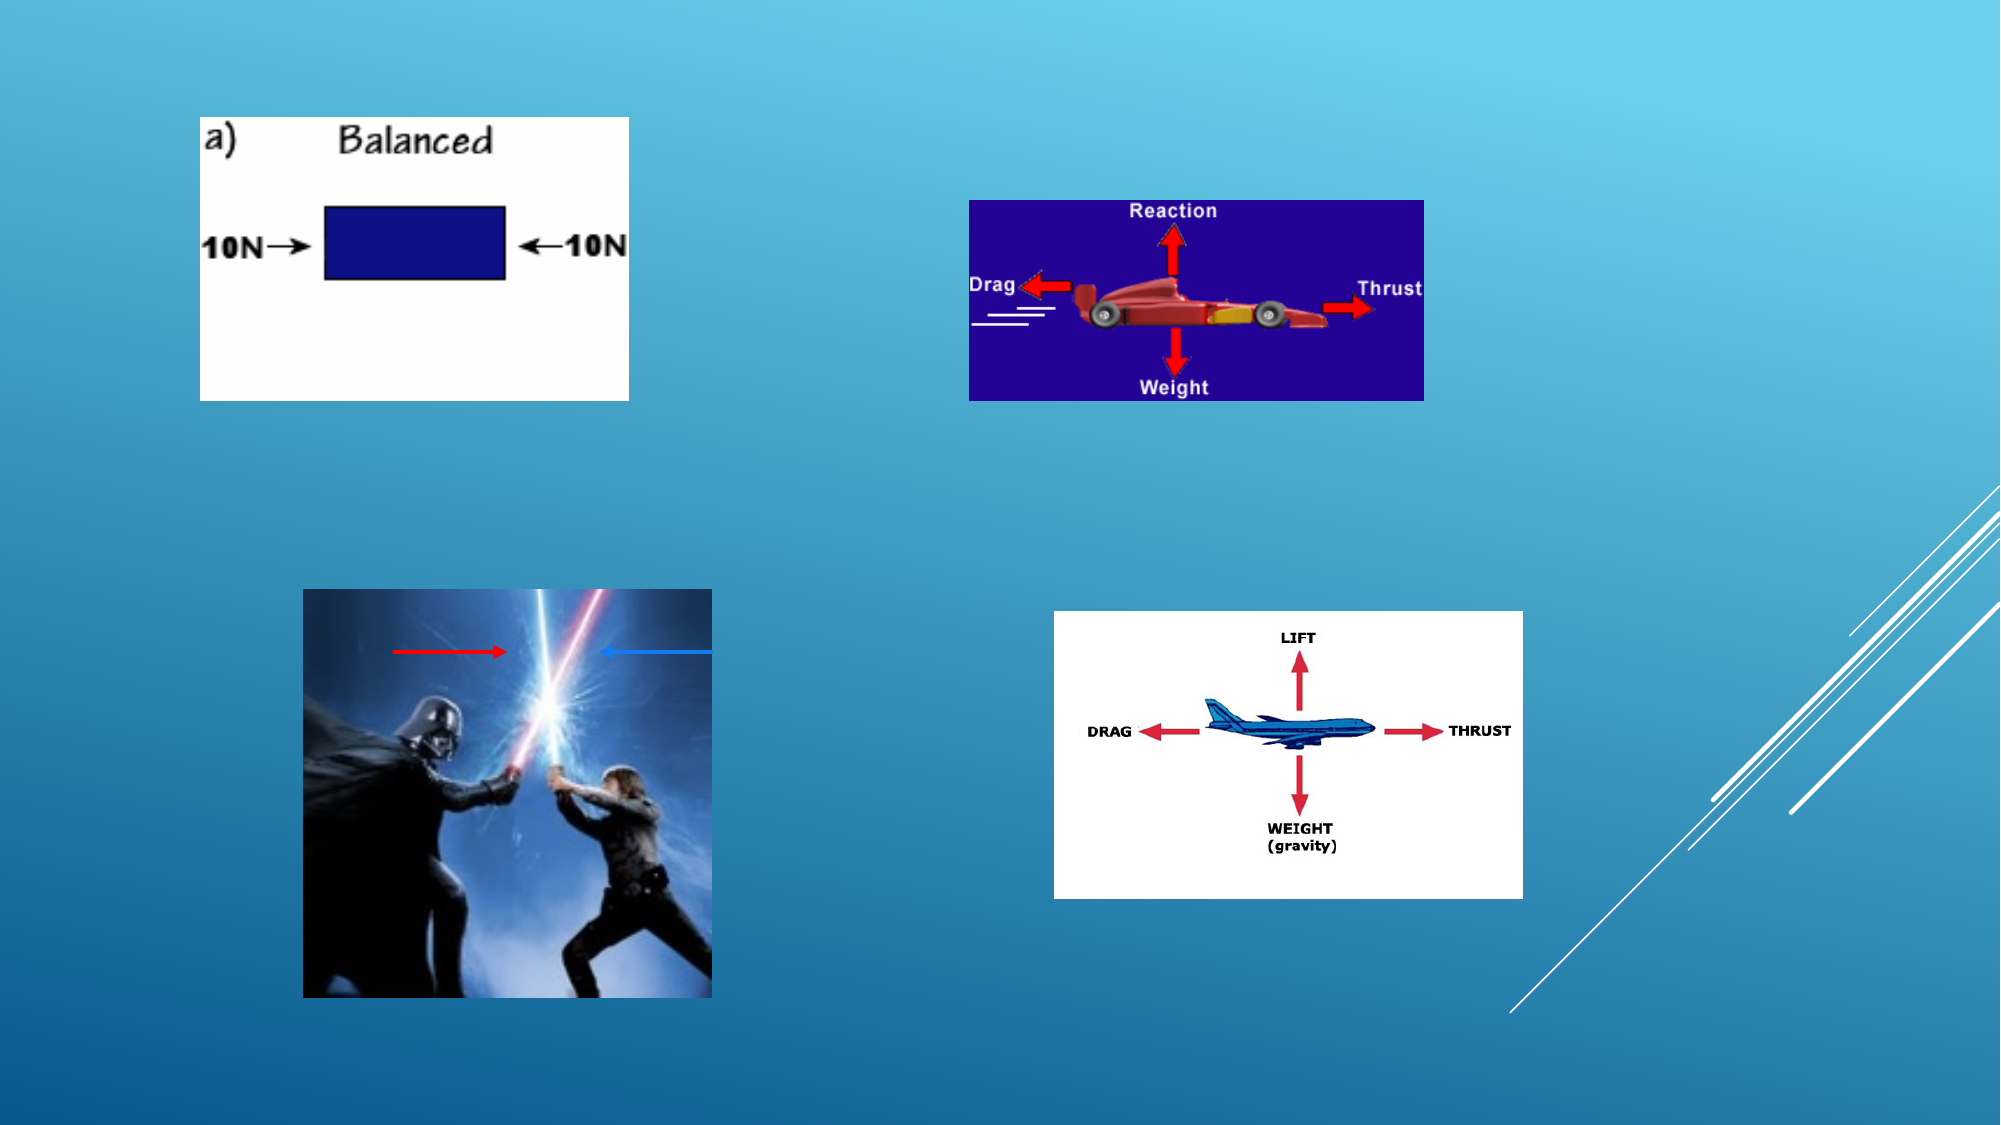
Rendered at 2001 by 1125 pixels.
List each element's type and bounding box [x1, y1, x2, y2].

picture [1054, 611, 1523, 900]
picture [968, 200, 1425, 402]
picture [200, 116, 629, 402]
picture [303, 589, 712, 998]
